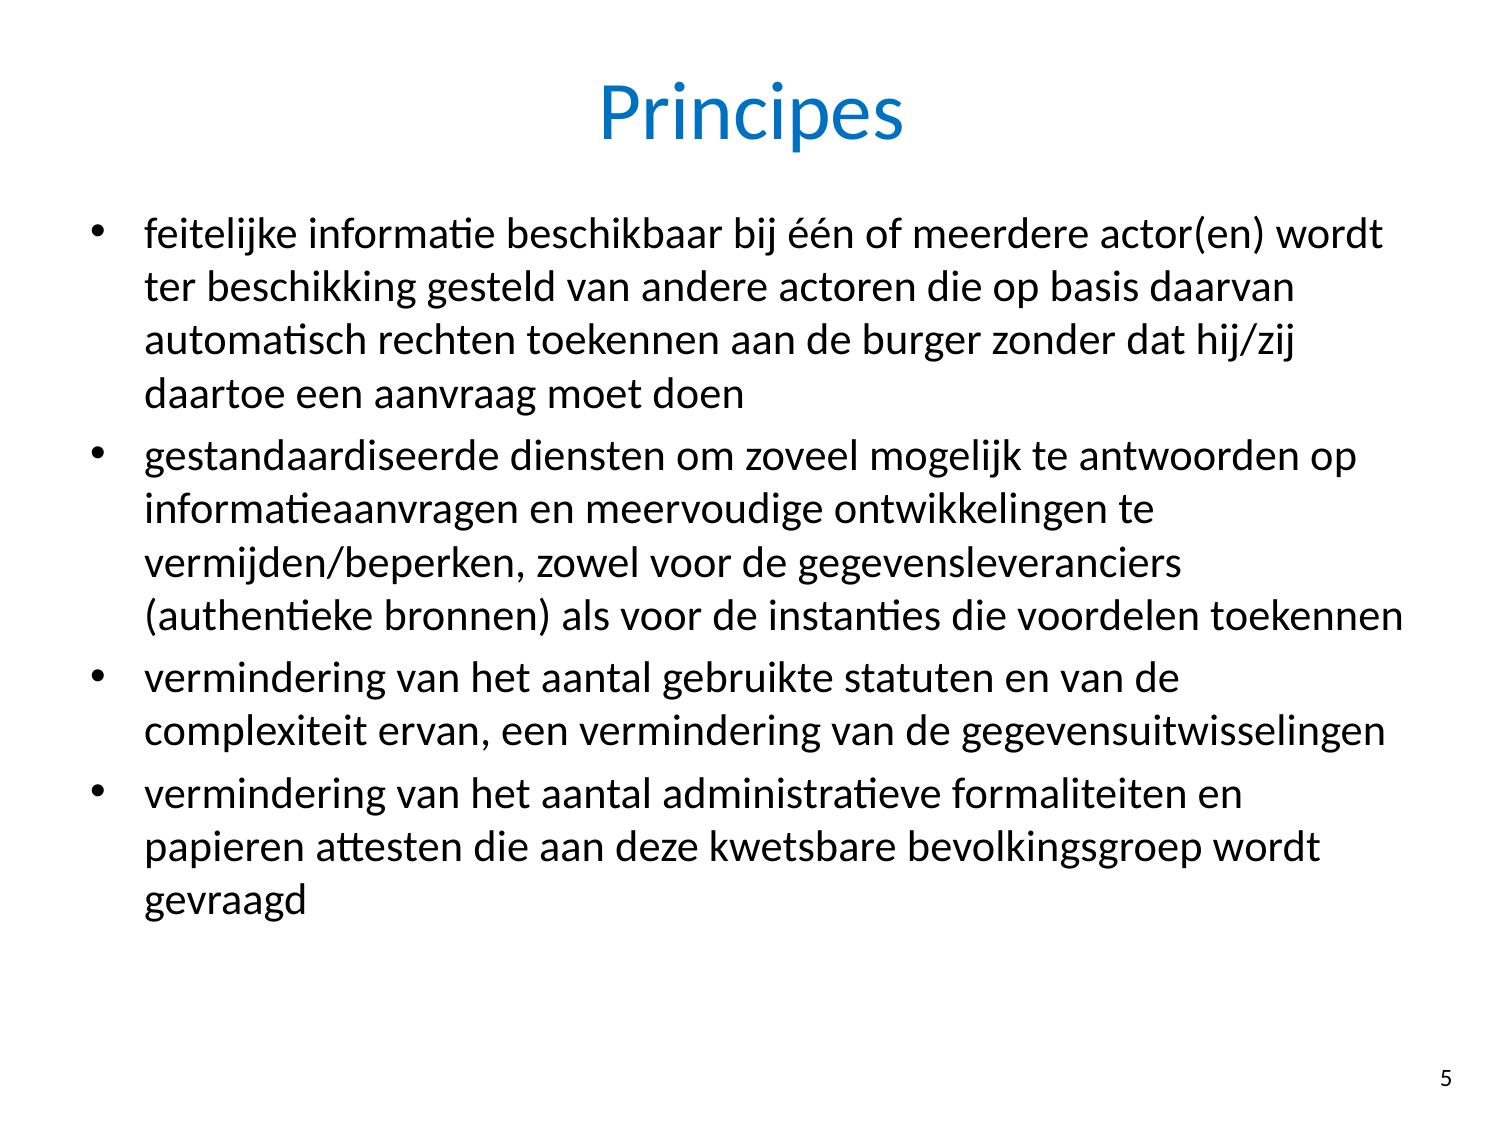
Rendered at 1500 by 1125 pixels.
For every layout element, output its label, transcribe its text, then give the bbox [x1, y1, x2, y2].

text_box 5 [1424, 1054, 1473, 1099]
list feitelijke informatie beschikbaar bij één of meerdere actor(en) wordt ter beschikking gesteld van andere actoren die op basis daarvan automatisch rechten toekennen aan de burger zonder dat hij/zij daartoe een aanvraag moet doen gestandaardiseerde diensten om zoveel mogelijk te antwoorden op informatieaanvragen en meervoudige ontwikkelingen te vermijden/beperken, zowel voor de gegevensleveranciers (authentieke bronnen) als voor de instanties die voordelen toekennen vermindering van het aantal gebruikte statuten en van de complexiteit ervan, een vermindering van de gegevensuitwisselingen vermindering van het aantal administratieve formaliteiten en papieren attesten die aan deze kwetsbare bevolkingsgroep wordt gevraagd [75, 196, 1425, 1035]
title Principes [76, 30, 1427, 183]
